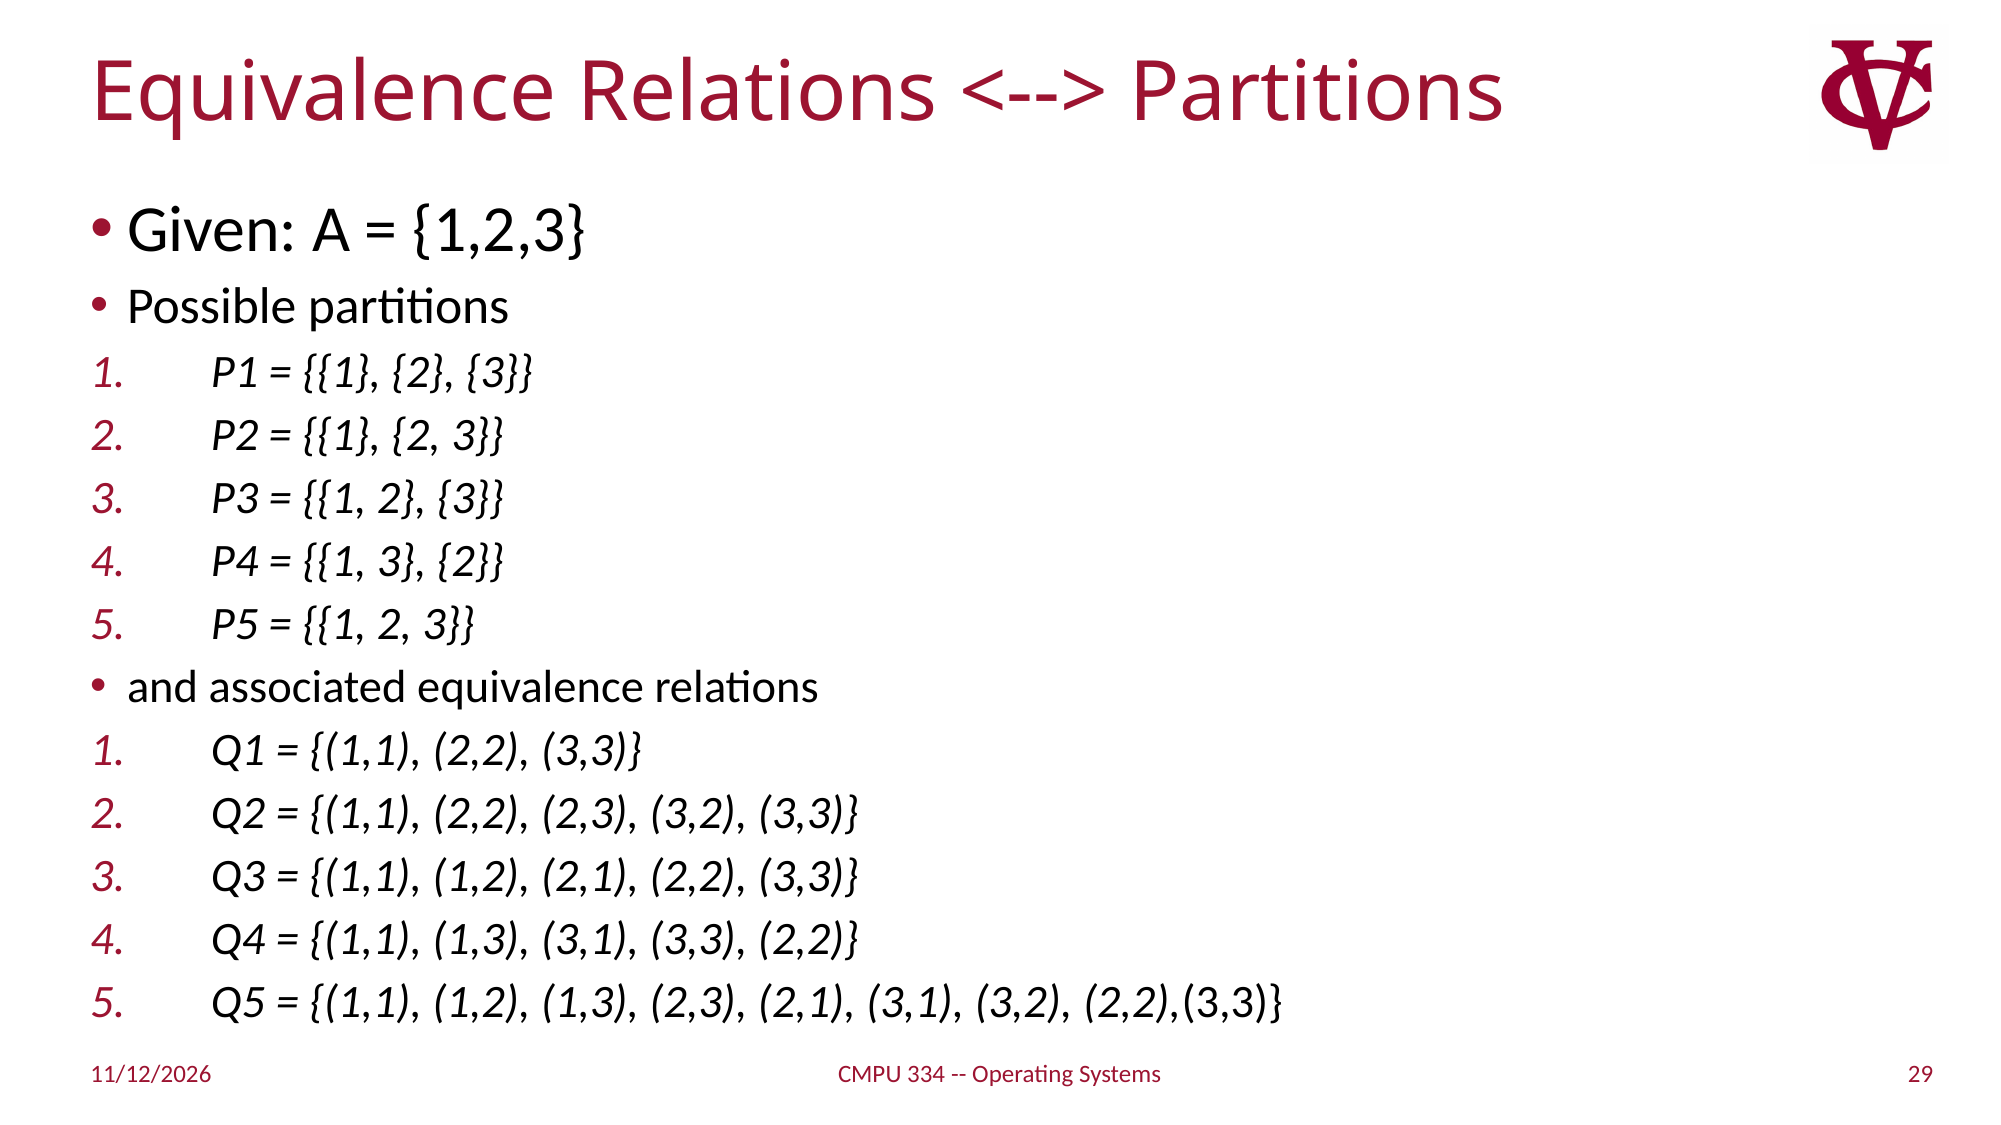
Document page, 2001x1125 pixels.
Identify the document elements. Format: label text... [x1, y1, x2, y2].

slide_number 29 [1384, 1042, 1949, 1103]
footer CMPU 334 -- Operating Systems [662, 1042, 1338, 1103]
title Equivalence Relations <--> Partitions [75, 37, 1793, 151]
list Given: A = {1,2,3} Possible partitions P1 = {{1}, {2}, {3}} P2 = {{1}, {2, 3}} P3 = {{1, 2}, {3}} P4 = {{1, 3}, {2}} P5 = {{1, 2, 3}} and associated equivalence relations Q1 = {(1,1), (2,2), (3,3)} Q2 = {(1,1), (2,2), (2,3), (3,2), (3,3)} Q3 = {(1,1), (1,2), (2,1), (2,2), (3,3)} Q4 = {(1,1), (1,3), (3,1), (3,3), (2,2)} Q5 = {(1,1), (1,2), (1,3), (2,3), (2,1), (3,1), (3,2), (2,2),(3,3)} [75, 187, 1925, 1043]
picture [1809, 24, 1949, 164]
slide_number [75, 1042, 640, 1103]
